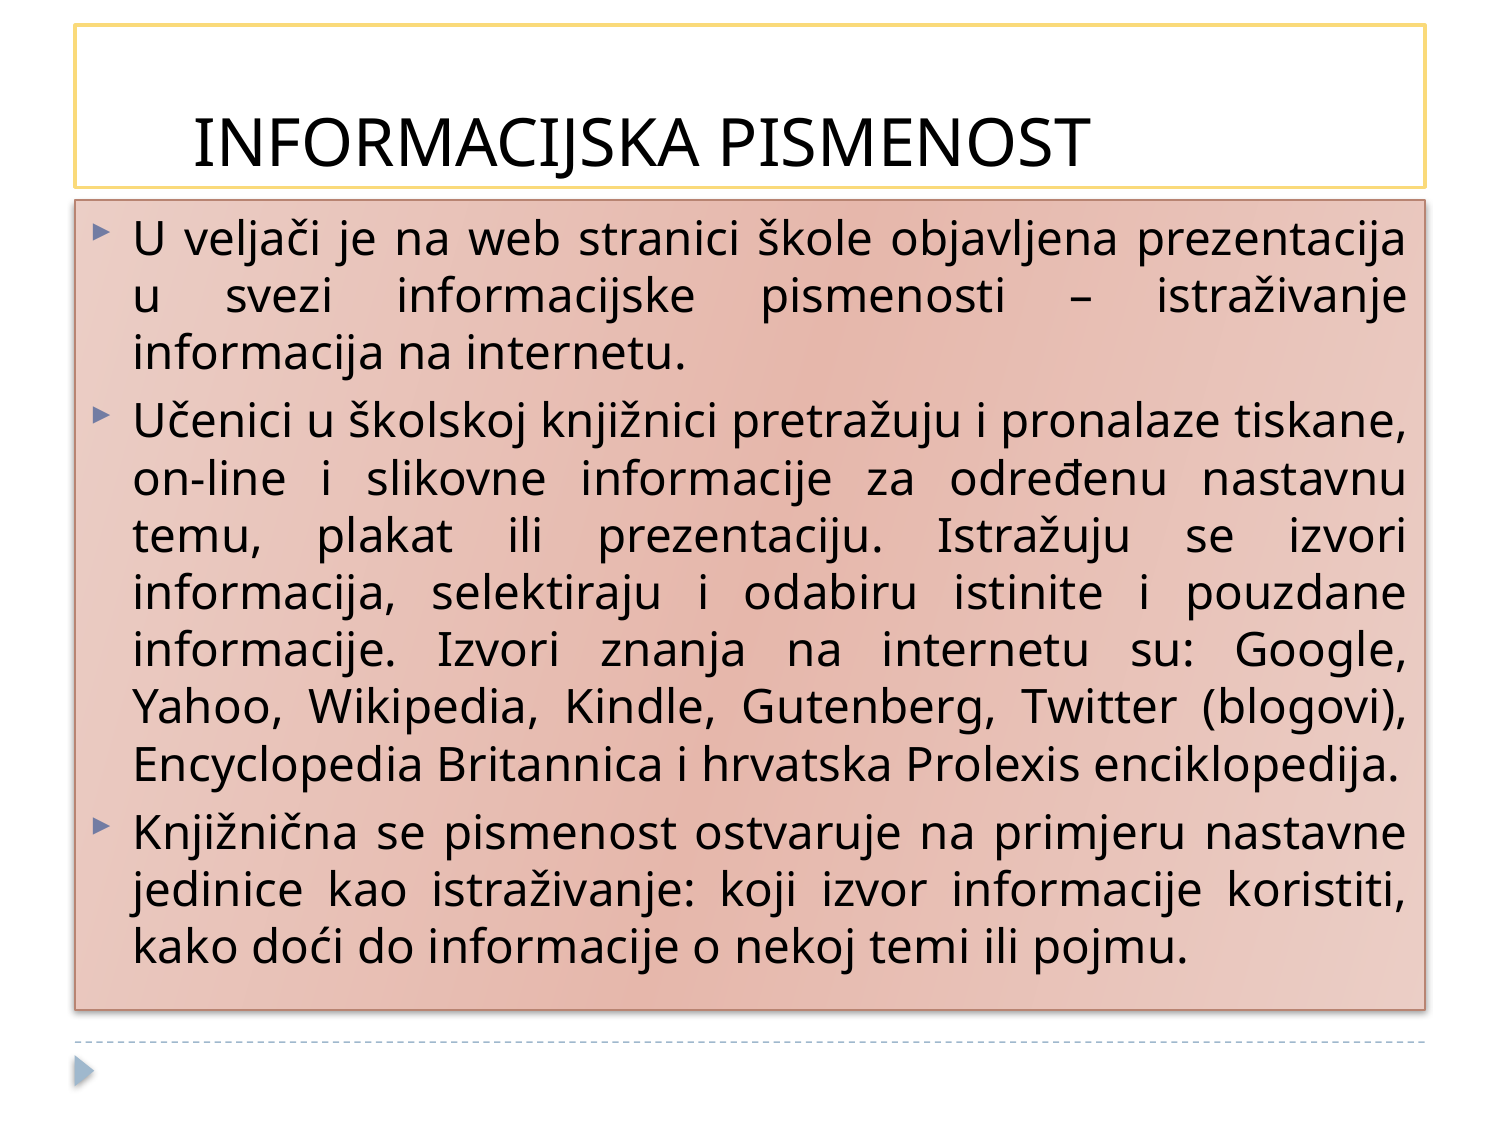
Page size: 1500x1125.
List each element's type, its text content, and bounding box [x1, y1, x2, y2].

title INFORMACIJSKA PISMENOST [73, 23, 1427, 189]
list U veljači je na web stranici škole objavljena prezentacija u svezi informacijske pismenosti – istraživanje informacija na internetu. Učenici u školskoj knjižnici pretražuju i pronalaze tiskane, on-line i slikovne informacije za određenu nastavnu temu, plakat ili prezentaciju. Istražuju se izvori informacija, selektiraju i odabiru istinite i pouzdane informacije. Izvori znanja na internetu su: Google, Yahoo, Wikipedia, Kindle, Gutenberg, Twitter (blogovi), Encyclopedia Britannica i hrvatska Prolexis enciklopedija. Knjižnična se pismenost ostvaruje na primjeru nastavne jedinice kao istraživanje: koji izvor informacije koristiti, kako doći do informacije o nekoj temi ili pojmu. [74, 199, 1426, 1011]
